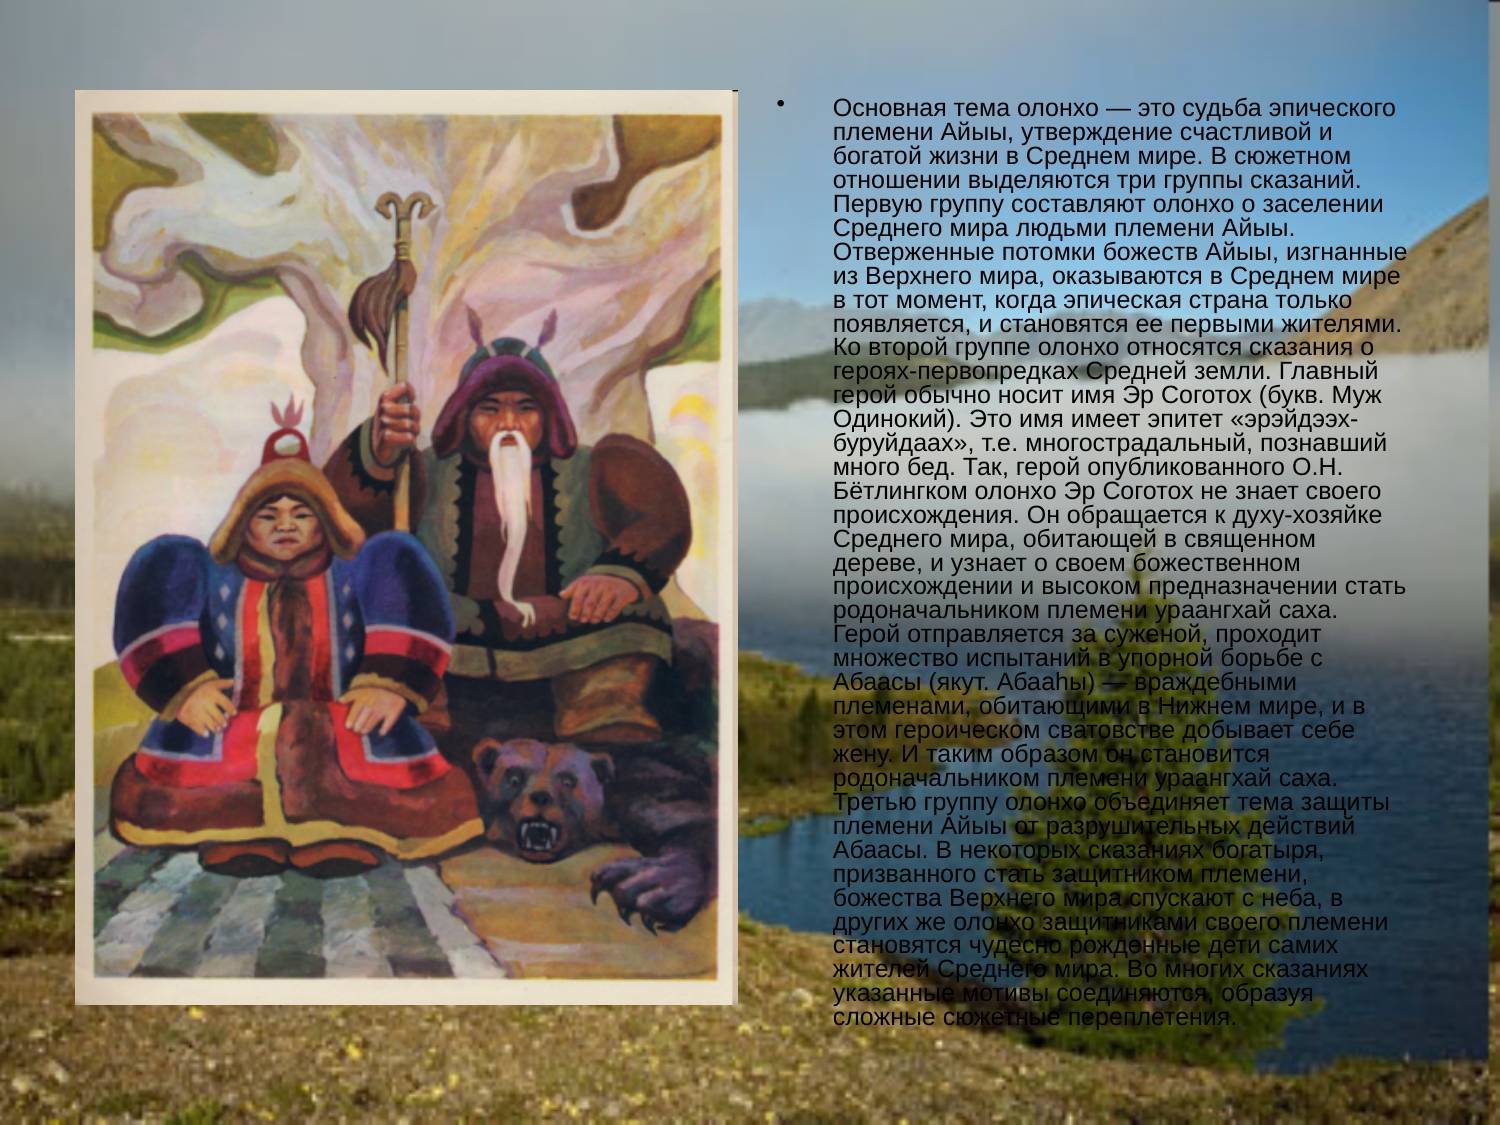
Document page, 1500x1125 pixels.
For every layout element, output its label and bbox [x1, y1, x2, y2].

list [74, 89, 738, 1006]
picture [0, 0, 1500, 1125]
